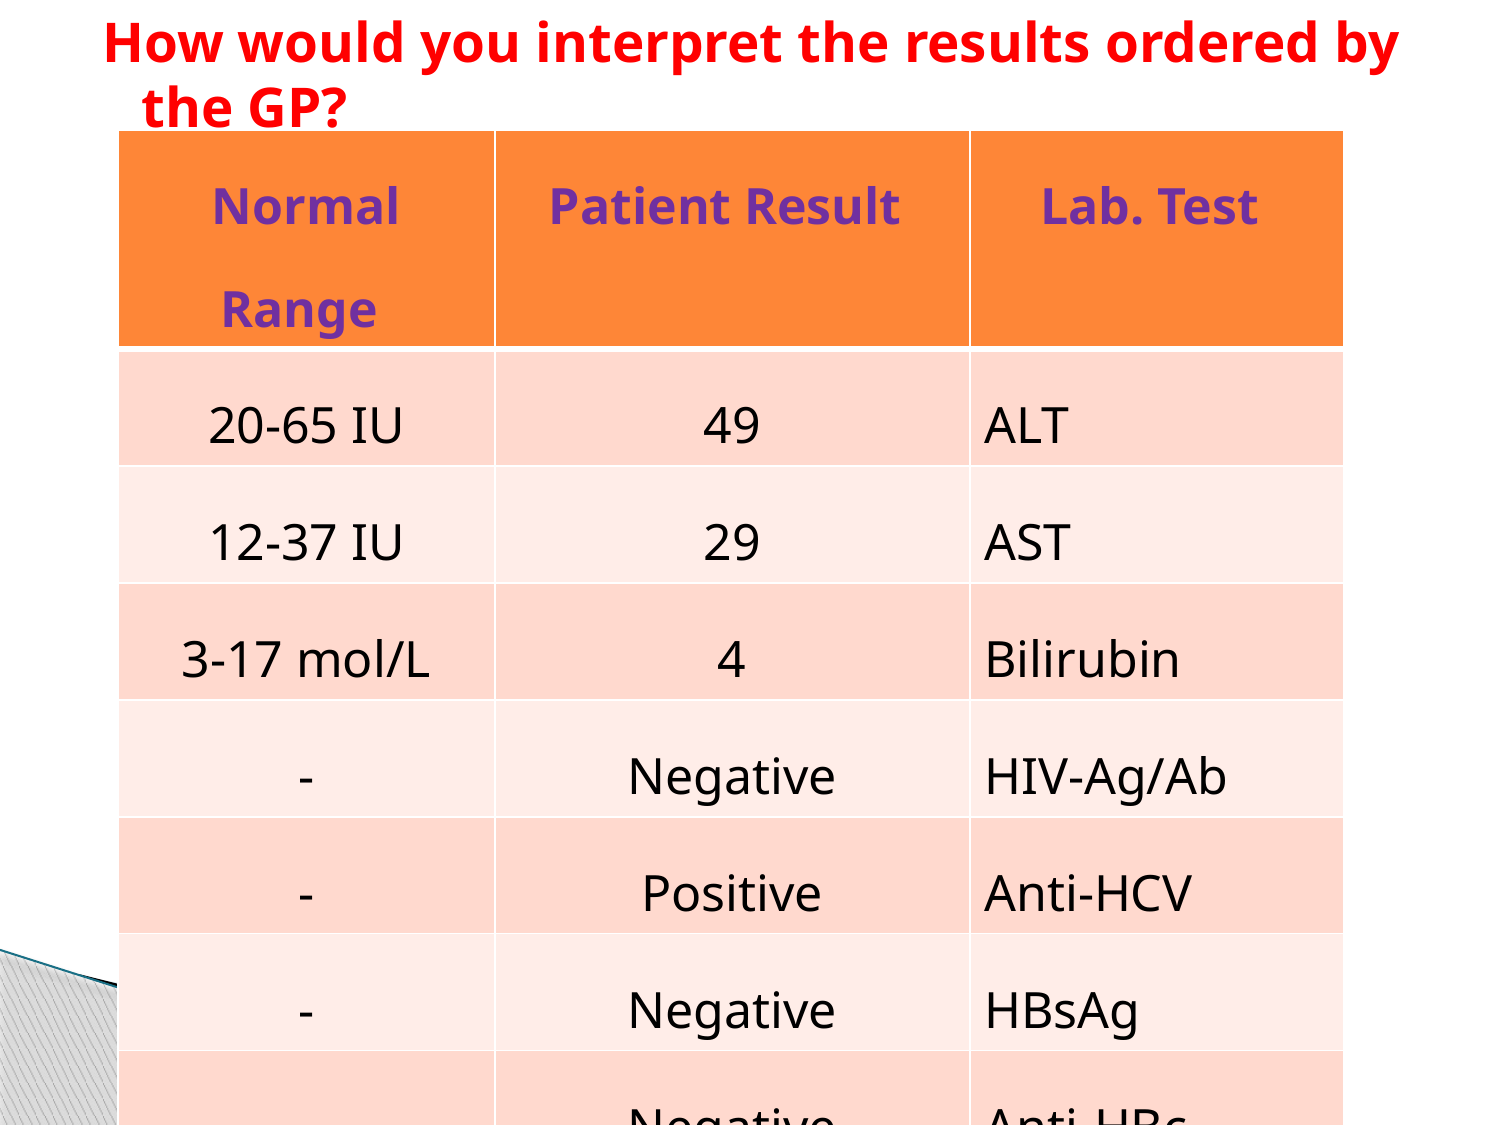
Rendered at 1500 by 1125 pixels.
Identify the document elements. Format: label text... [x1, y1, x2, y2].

table_cell 3-17 mol/L [119, 584, 494, 699]
table_cell Anti-HBc [971, 1051, 1343, 1125]
table_cell - [119, 818, 494, 933]
table_cell - [119, 934, 494, 1050]
table_cell 12-37 IU [119, 467, 494, 582]
table_header Normal Range [119, 131, 494, 346]
table_cell HIV-Ag/Ab [971, 701, 1343, 816]
table_header Patient Result [496, 131, 969, 346]
list How would you interpret the results ordered by the GP? [70, 0, 1420, 148]
table_cell ALT [971, 352, 1343, 465]
table_cell - [119, 701, 494, 816]
table_cell Negative [496, 701, 969, 816]
table_cell - [119, 1051, 494, 1125]
table_cell 20-65 IU [119, 352, 494, 465]
table_cell Negative [496, 1051, 969, 1125]
table_cell Negative [496, 934, 969, 1050]
table_cell Bilirubin [971, 584, 1343, 699]
table_cell Anti-HCV [971, 818, 1343, 933]
table_cell 29 [496, 467, 969, 582]
table_cell 49 [496, 352, 969, 465]
table_cell Positive [496, 818, 969, 933]
table_cell HBsAg [971, 934, 1343, 1050]
table_header Lab. Test [971, 131, 1343, 346]
table_cell 4 [496, 584, 969, 699]
table_cell AST [971, 467, 1343, 582]
